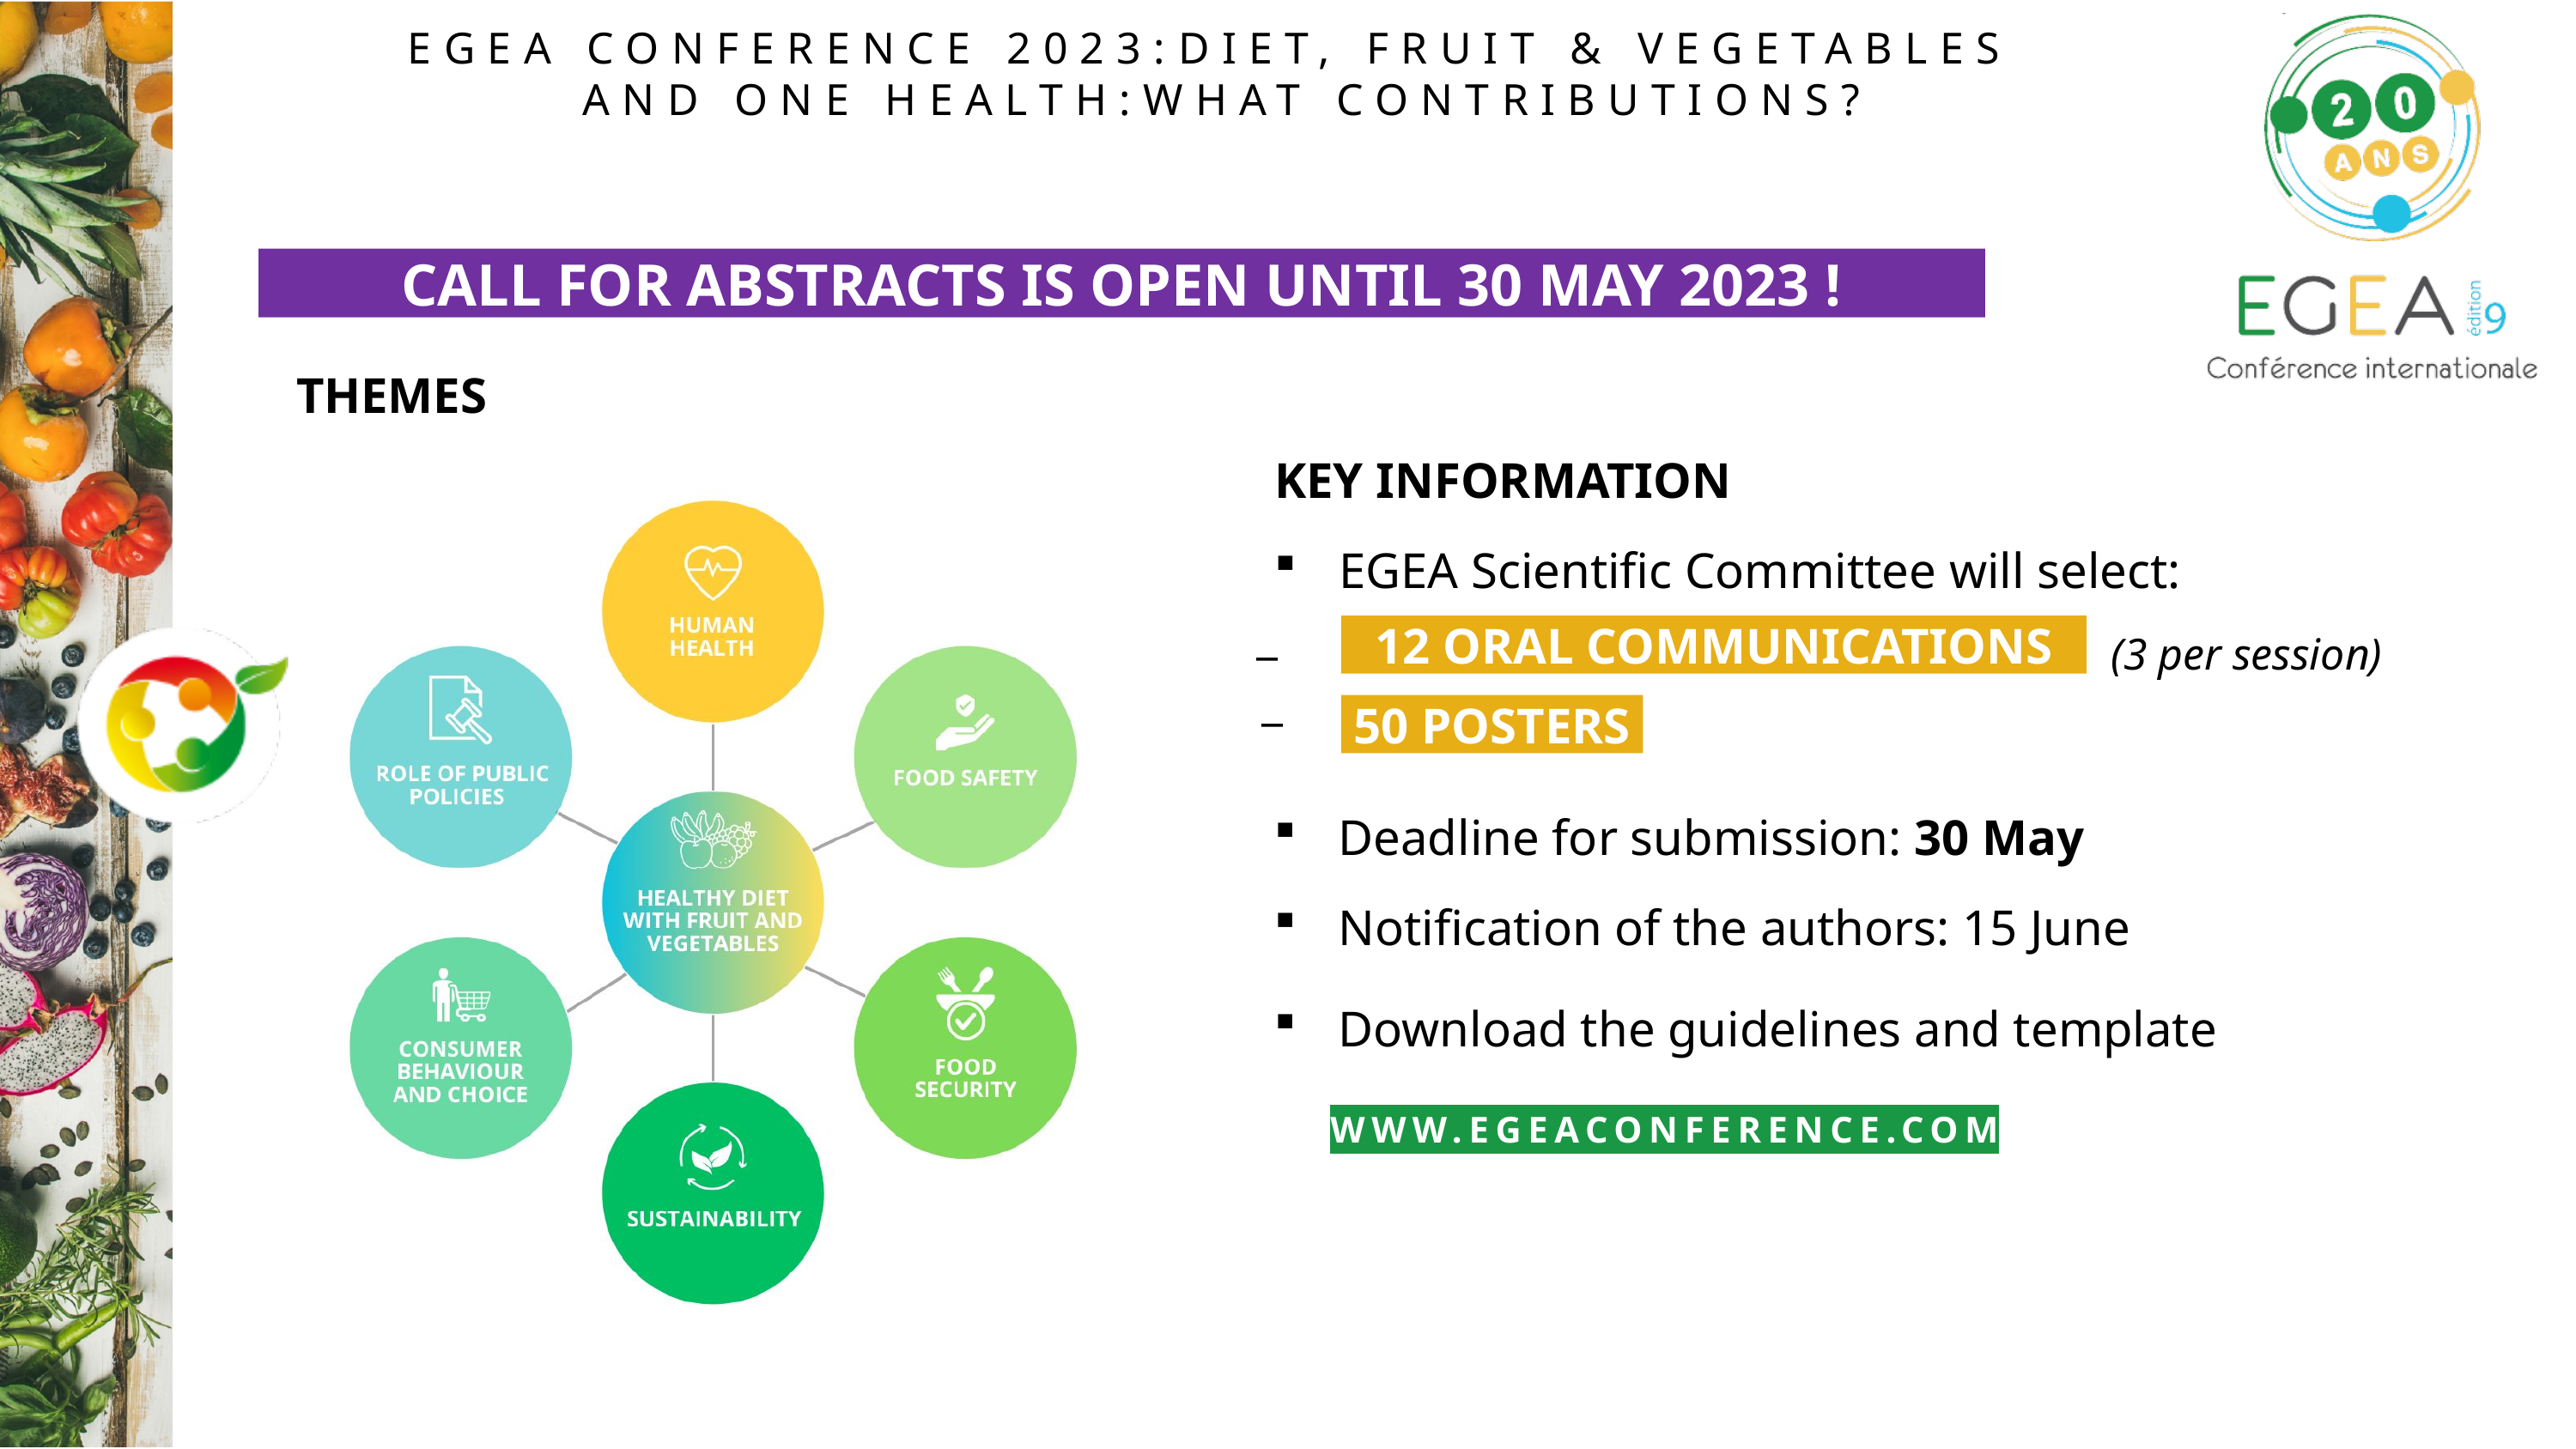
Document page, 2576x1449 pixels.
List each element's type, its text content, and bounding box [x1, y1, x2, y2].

text_box THEMES [219, 329, 669, 429]
text_box www.egeaconference.com [1246, 1076, 2535, 1160]
text_box _ [1179, 598, 2576, 670]
text_box KEY INFORMATION EGEA Scientific Committee will select: [1197, 443, 2555, 598]
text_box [1184, 665, 2576, 754]
picture [321, 483, 1093, 1308]
text_box Deadline for submission: 30 May Notification of the authors: 15 June [1196, 800, 2576, 961]
text_box CALL FOR ABSTRACTS IS OPEN UNTIL 30 MAY 2023 ! [258, 248, 1985, 318]
text_box L‘ [269, 350, 2352, 433]
picture [2201, 13, 2552, 399]
picture [0, 3, 290, 1446]
text_box Download the guidelines and template [1196, 962, 2576, 1063]
